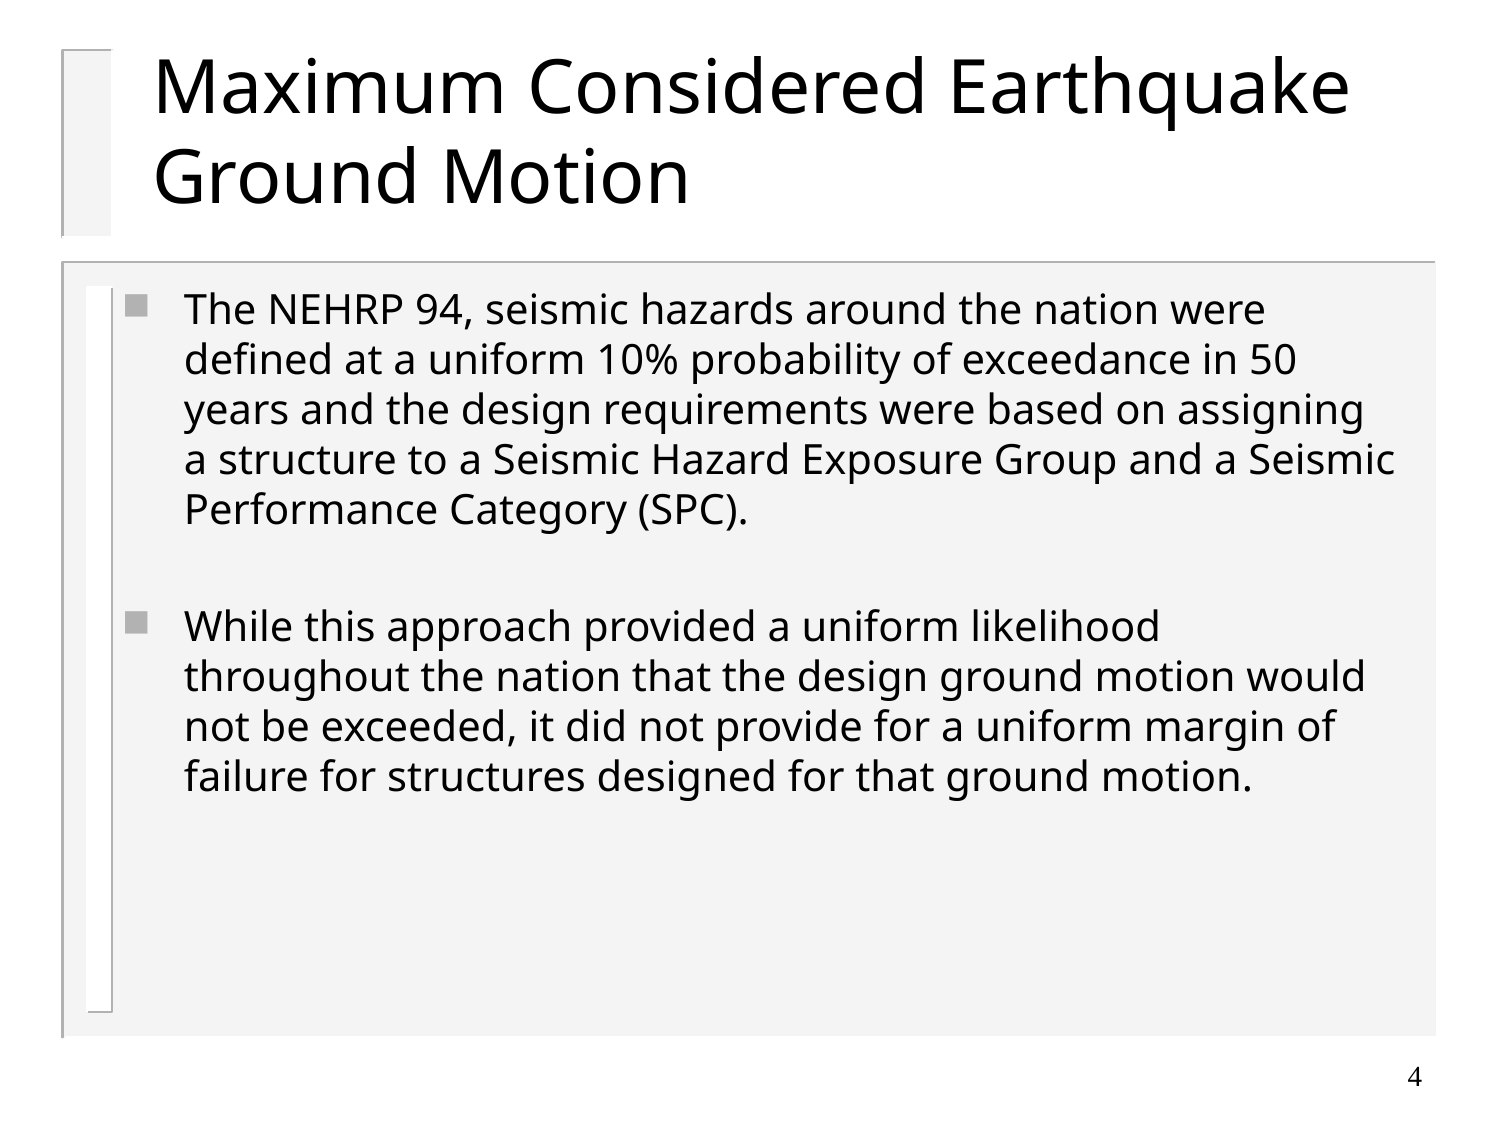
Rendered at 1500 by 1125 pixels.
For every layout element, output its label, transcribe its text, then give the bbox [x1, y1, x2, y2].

list The NEHRP 94, seismic hazards around the nation were defined at a uniform 10% probability of exceedance in 50 years and the design requirements were based on assigning a structure to a Seismic Hazard Exposure Group and a Seismic Performance Category (SPC). While this approach provided a uniform likelihood throughout the nation that the design ground motion would not be exceeded, it did not provide for a uniform margin of failure for structures designed for that ground motion. [112, 275, 1413, 1000]
slide_number 4 [1124, 1036, 1438, 1113]
title Maximum Considered Earthquake Ground Motion [137, 37, 1413, 219]
